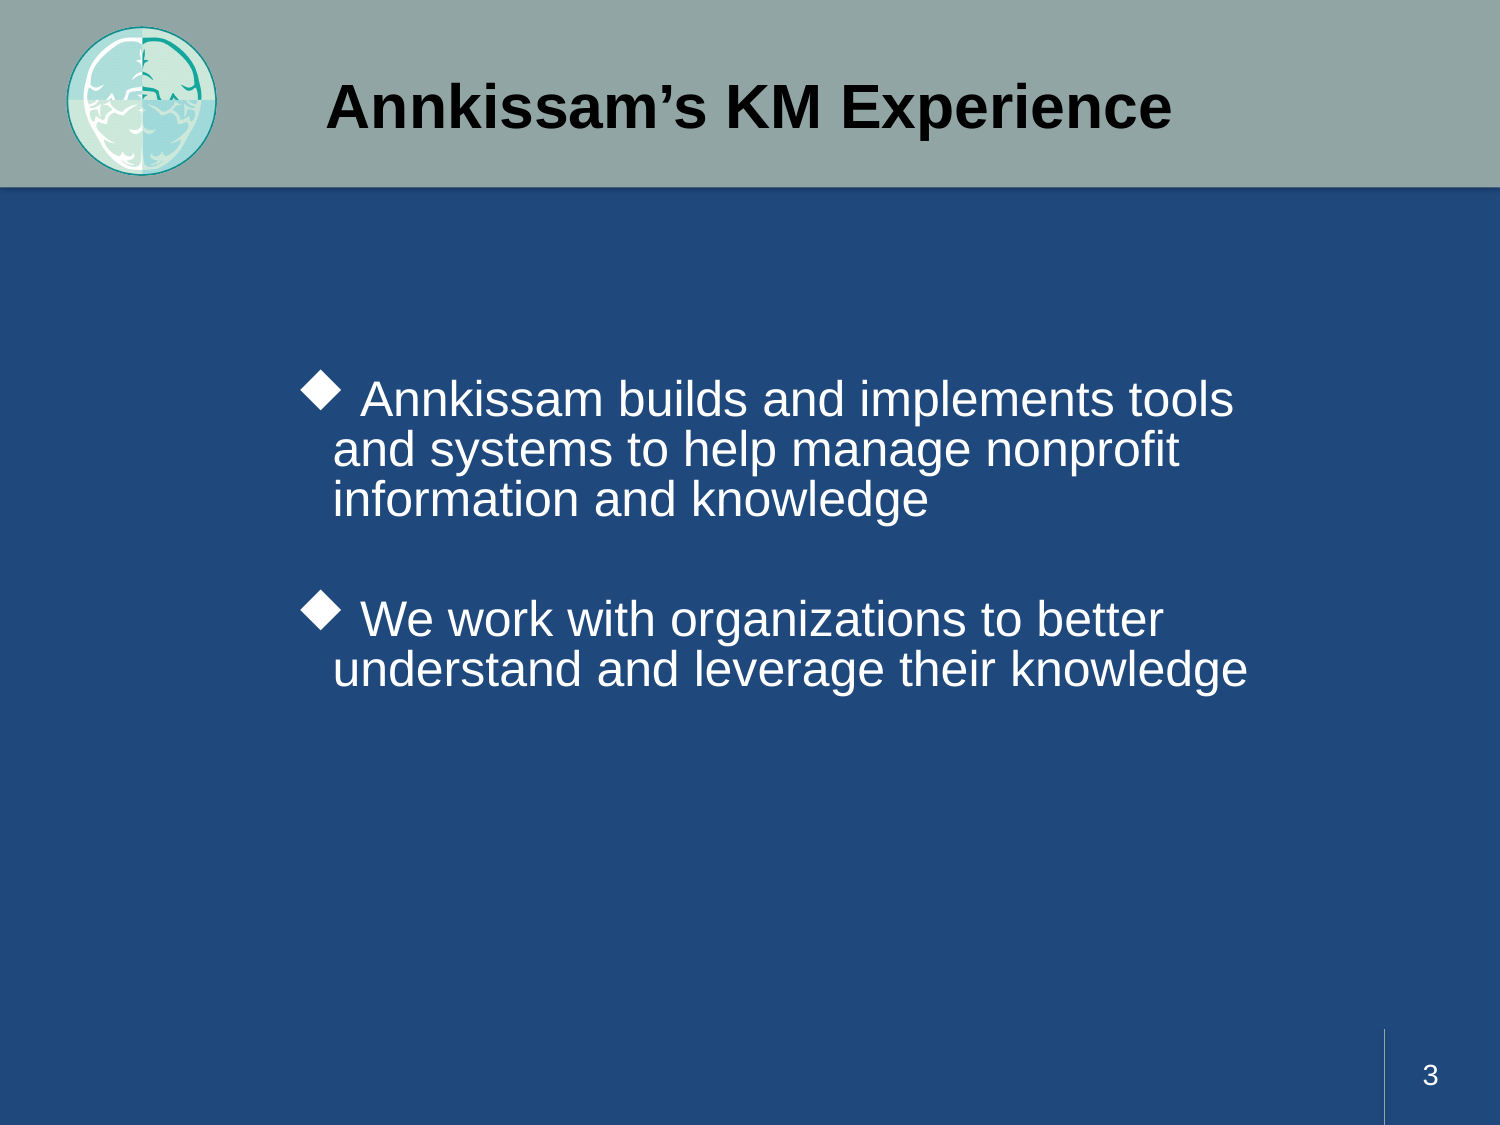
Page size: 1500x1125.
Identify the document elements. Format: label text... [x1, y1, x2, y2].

title Annkissam’s KM Experience [222, 45, 1425, 162]
slide_number 3 [1407, 1045, 1500, 1102]
picture [66, 26, 217, 176]
list Annkissam builds and implements tools and systems to help manage nonprofit information and knowledge We work with organizations to better understand and leverage their knowledge [281, 248, 1311, 992]
